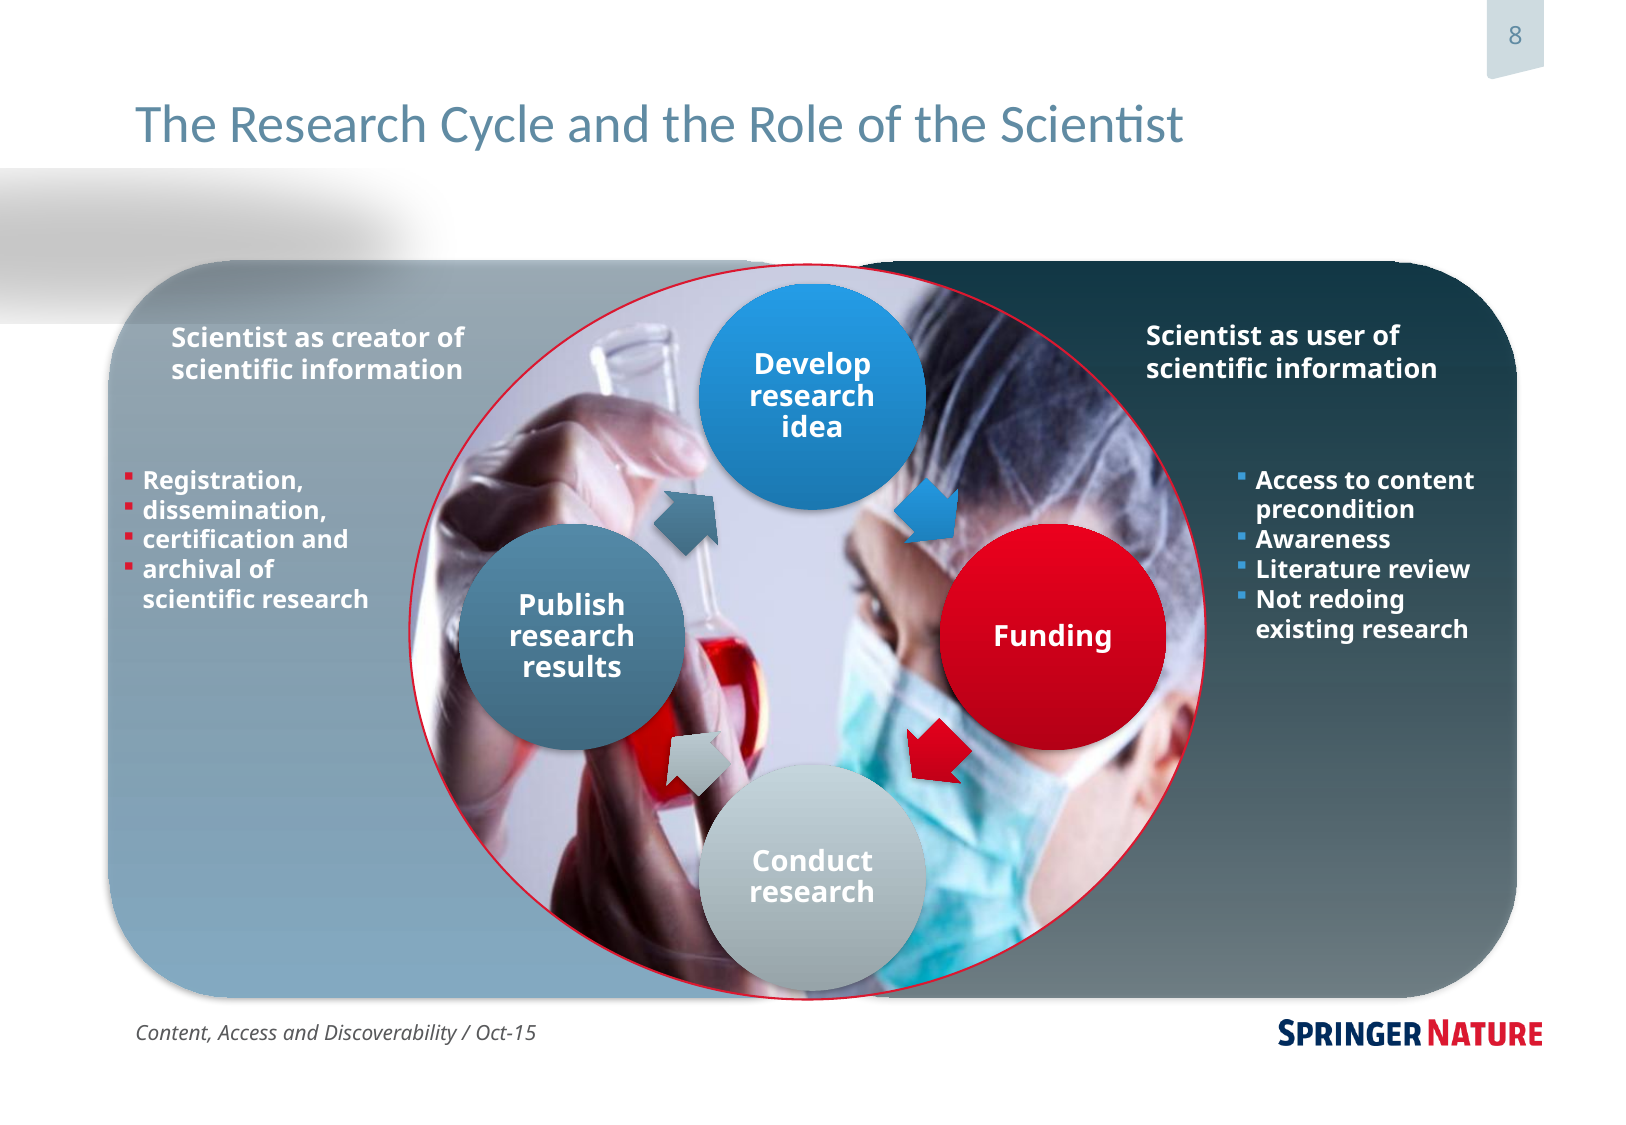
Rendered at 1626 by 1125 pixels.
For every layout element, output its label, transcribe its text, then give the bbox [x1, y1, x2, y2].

picture [1278, 1019, 1542, 1046]
picture [409, 264, 1206, 283]
title The Research Cycle and the Role of the Scientist [135, 88, 1487, 277]
text_box [1210, 277, 1461, 281]
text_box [107, 283, 1517, 992]
picture [409, 992, 1206, 1000]
